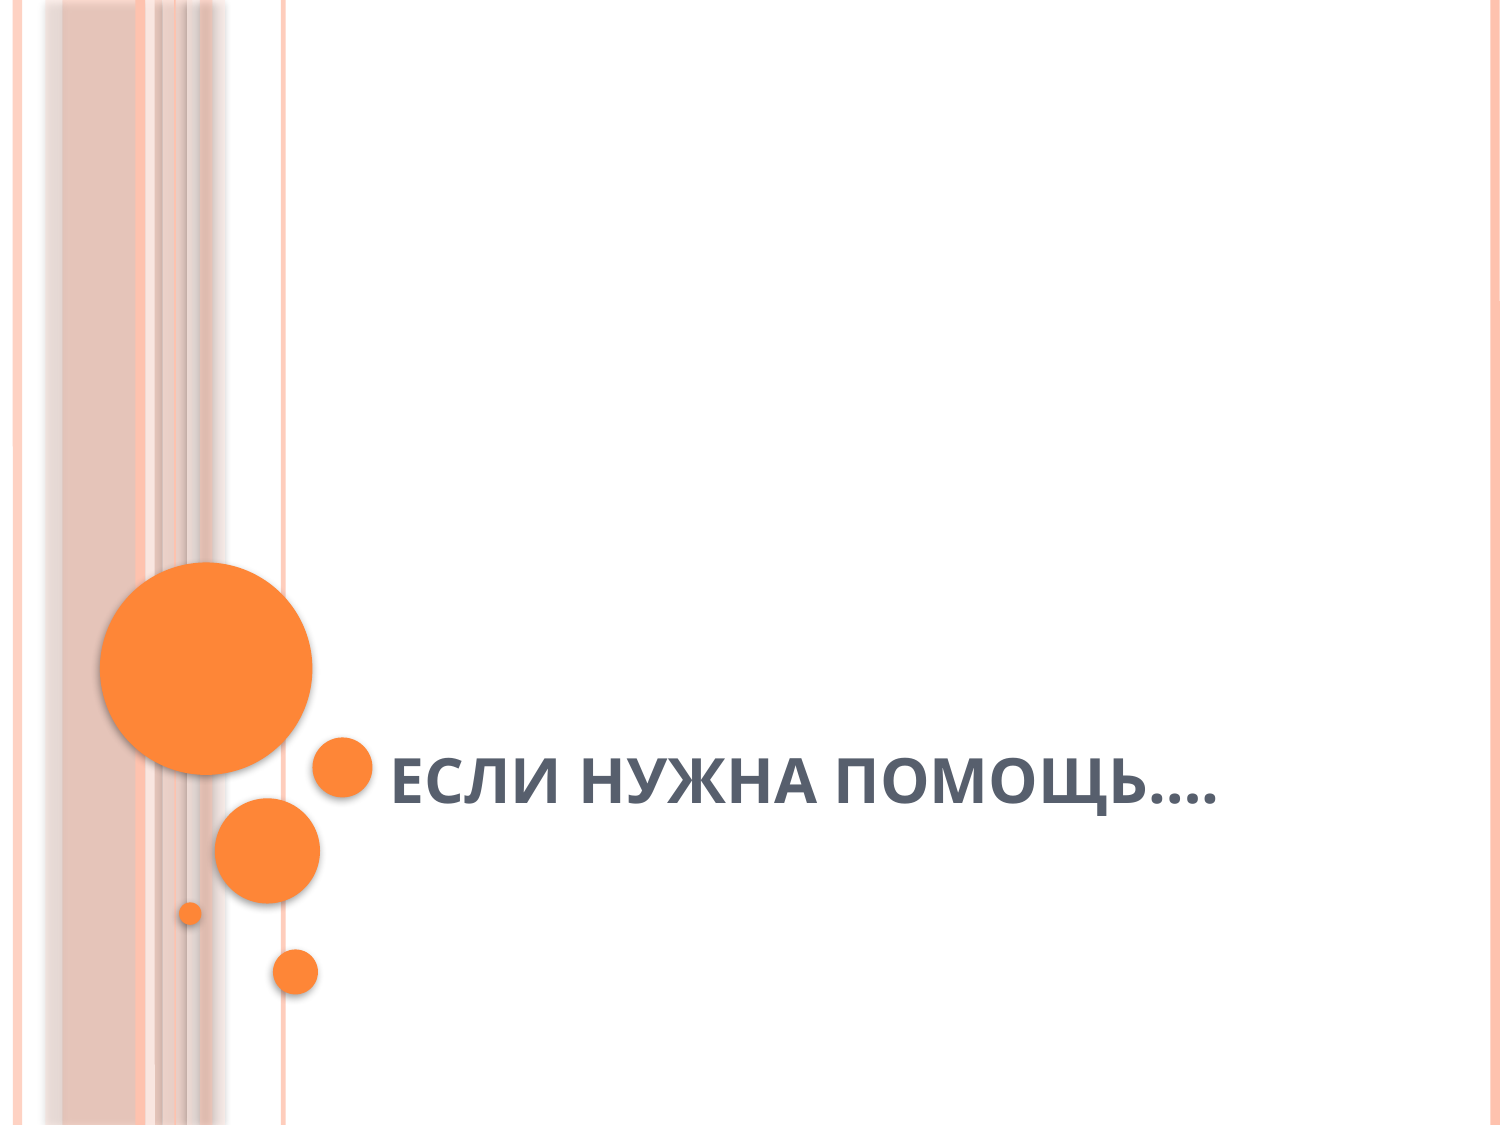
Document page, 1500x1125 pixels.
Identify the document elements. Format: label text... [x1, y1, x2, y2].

title Если нужна помощь…. [375, 512, 1388, 824]
